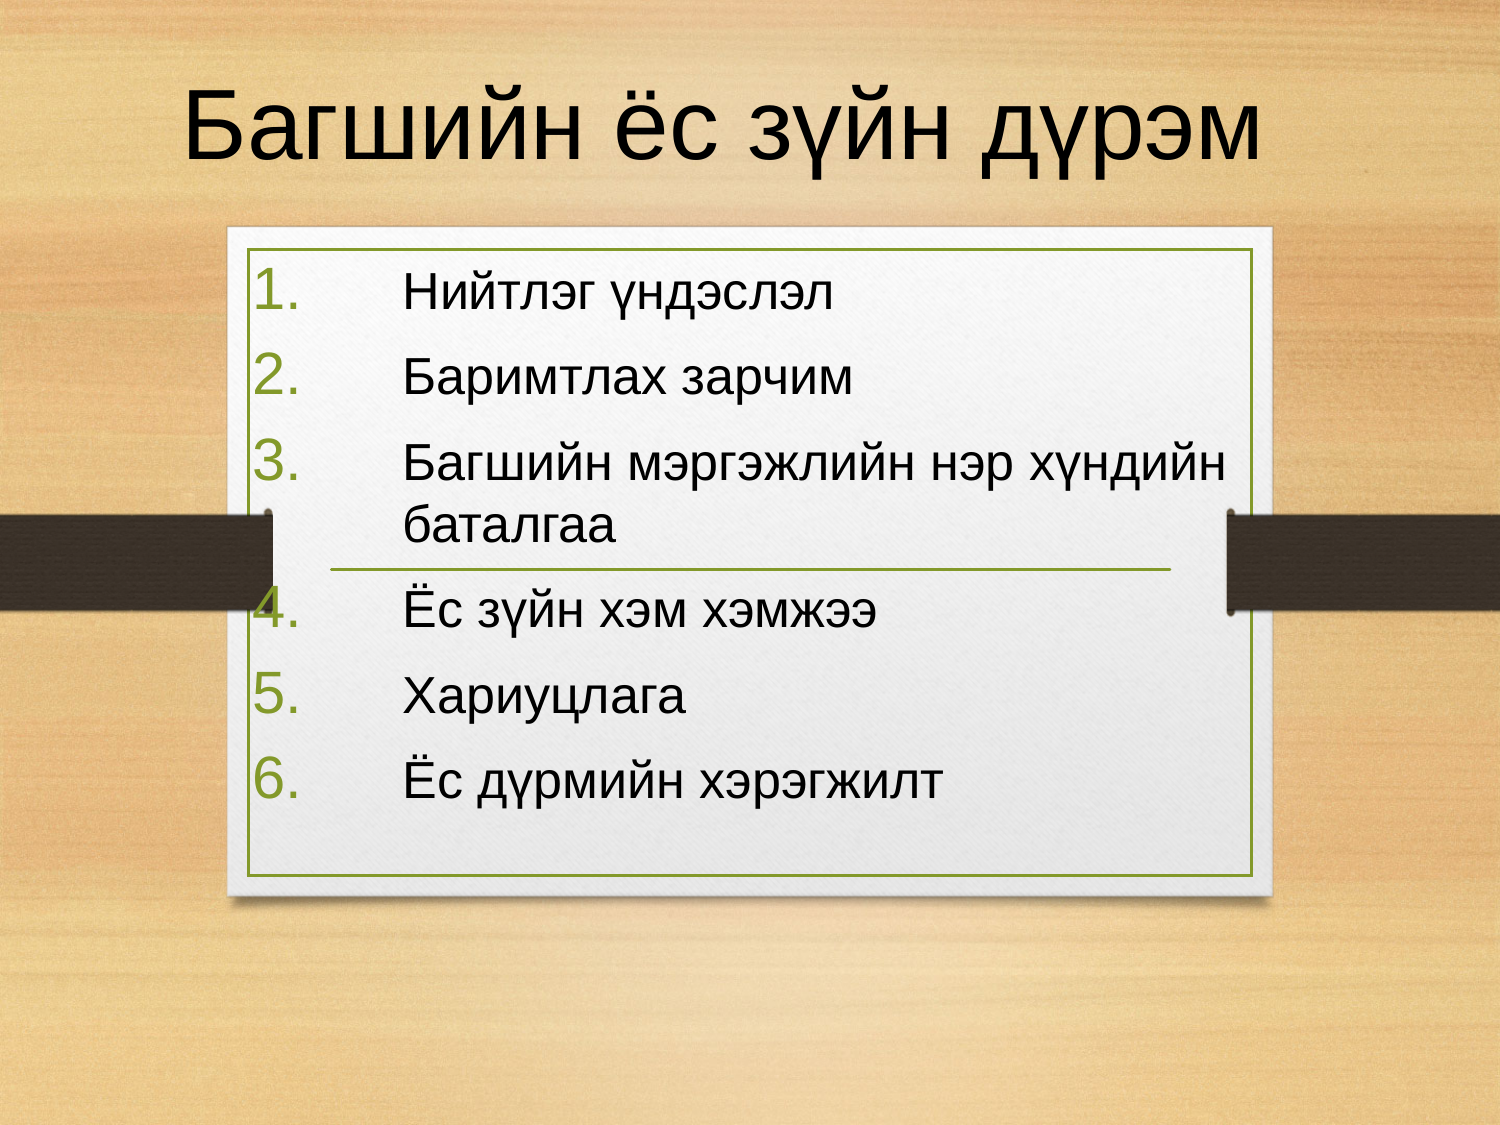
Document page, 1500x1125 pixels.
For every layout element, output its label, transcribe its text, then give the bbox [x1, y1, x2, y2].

subtitle Нийтлэг үндэслэл Баримтлах зарчим Багшийн мэргэжлийн нэр хүндийн баталгаа Ёс зүйн хэм хэмжээ Хариуцлага Ёс дүрмийн хэрэгжилт [237, 249, 1263, 988]
picture [0, 0, 1500, 1125]
title Багшийн ёс зүйн дүрэм [62, 0, 1413, 188]
